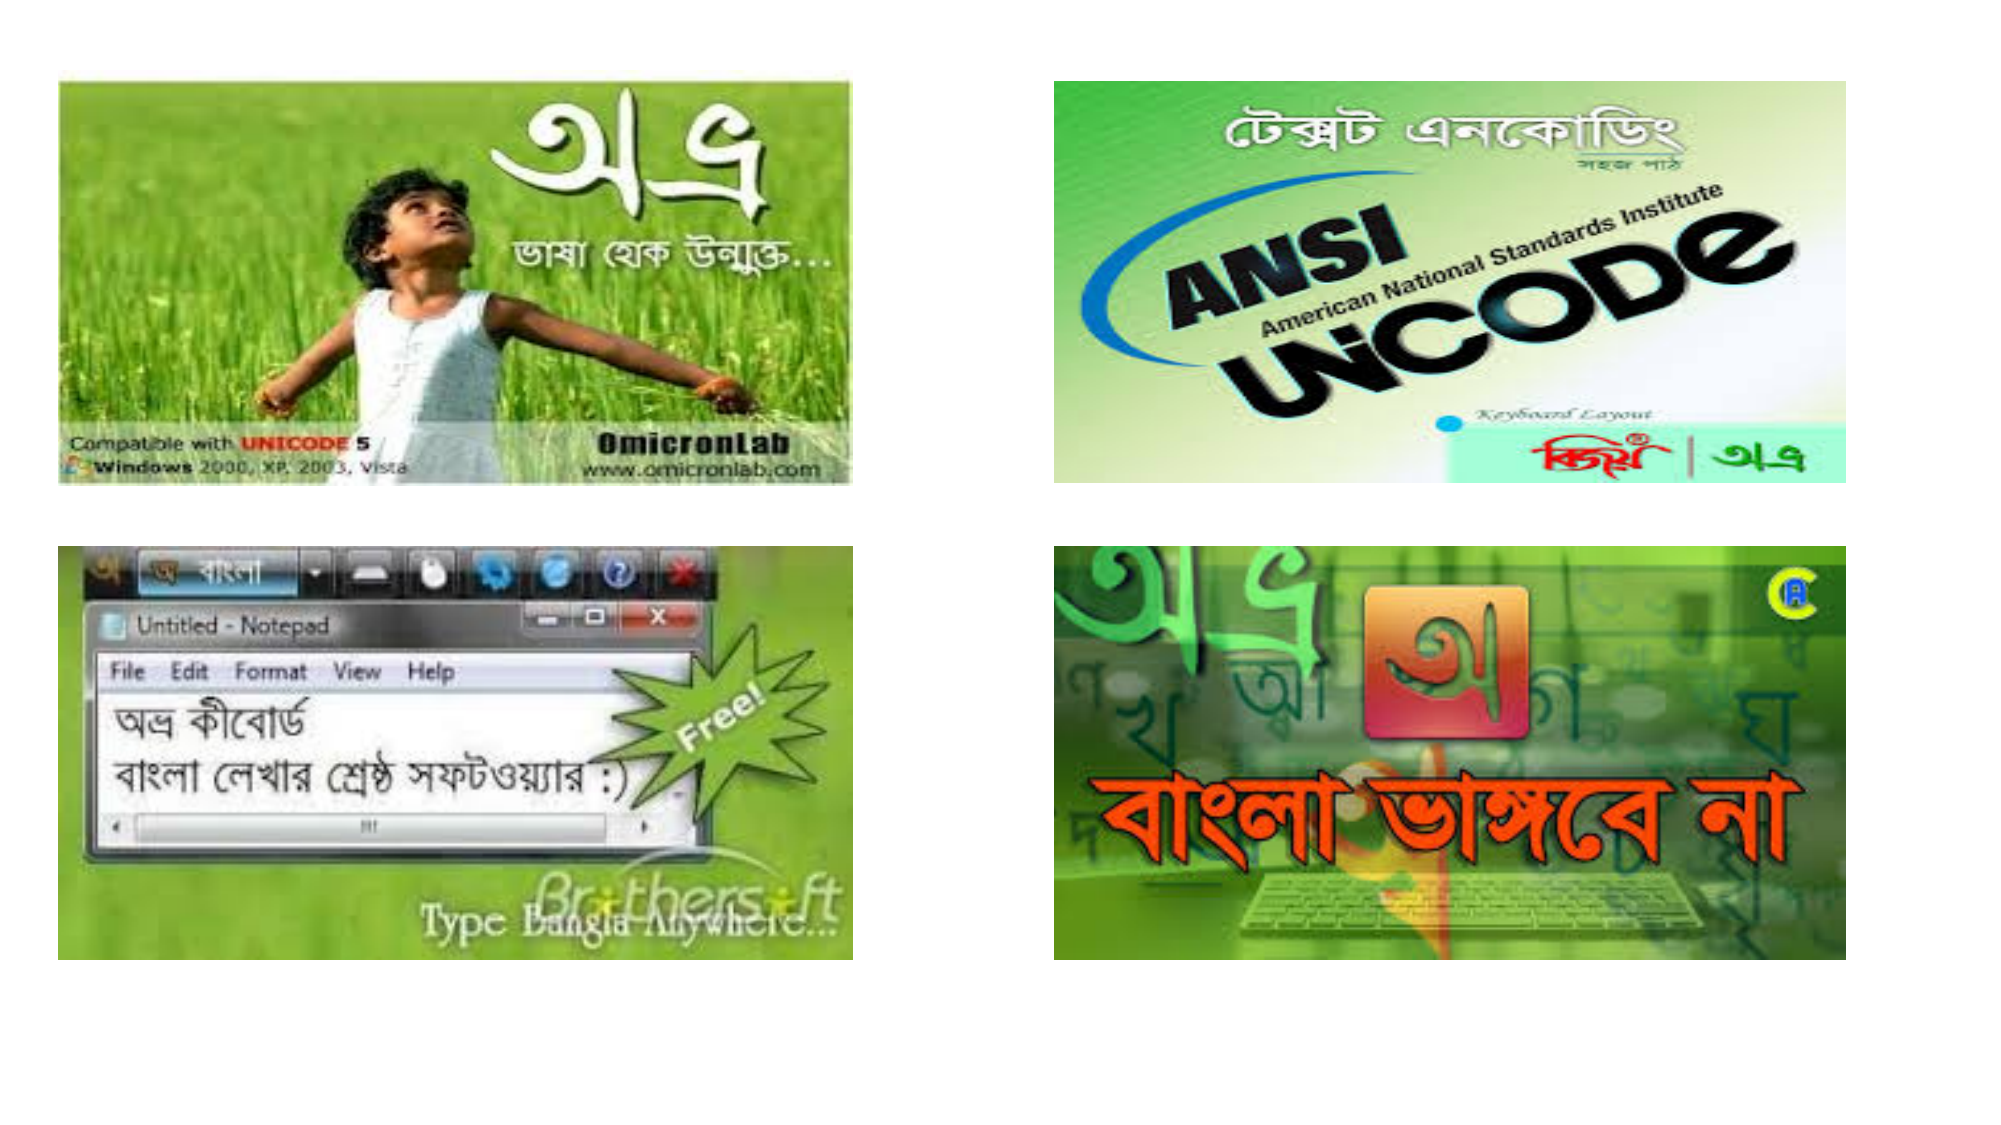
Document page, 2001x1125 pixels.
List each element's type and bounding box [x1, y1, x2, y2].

picture [1054, 81, 1846, 483]
picture [58, 546, 853, 960]
picture [1054, 546, 1846, 960]
picture [58, 70, 853, 486]
